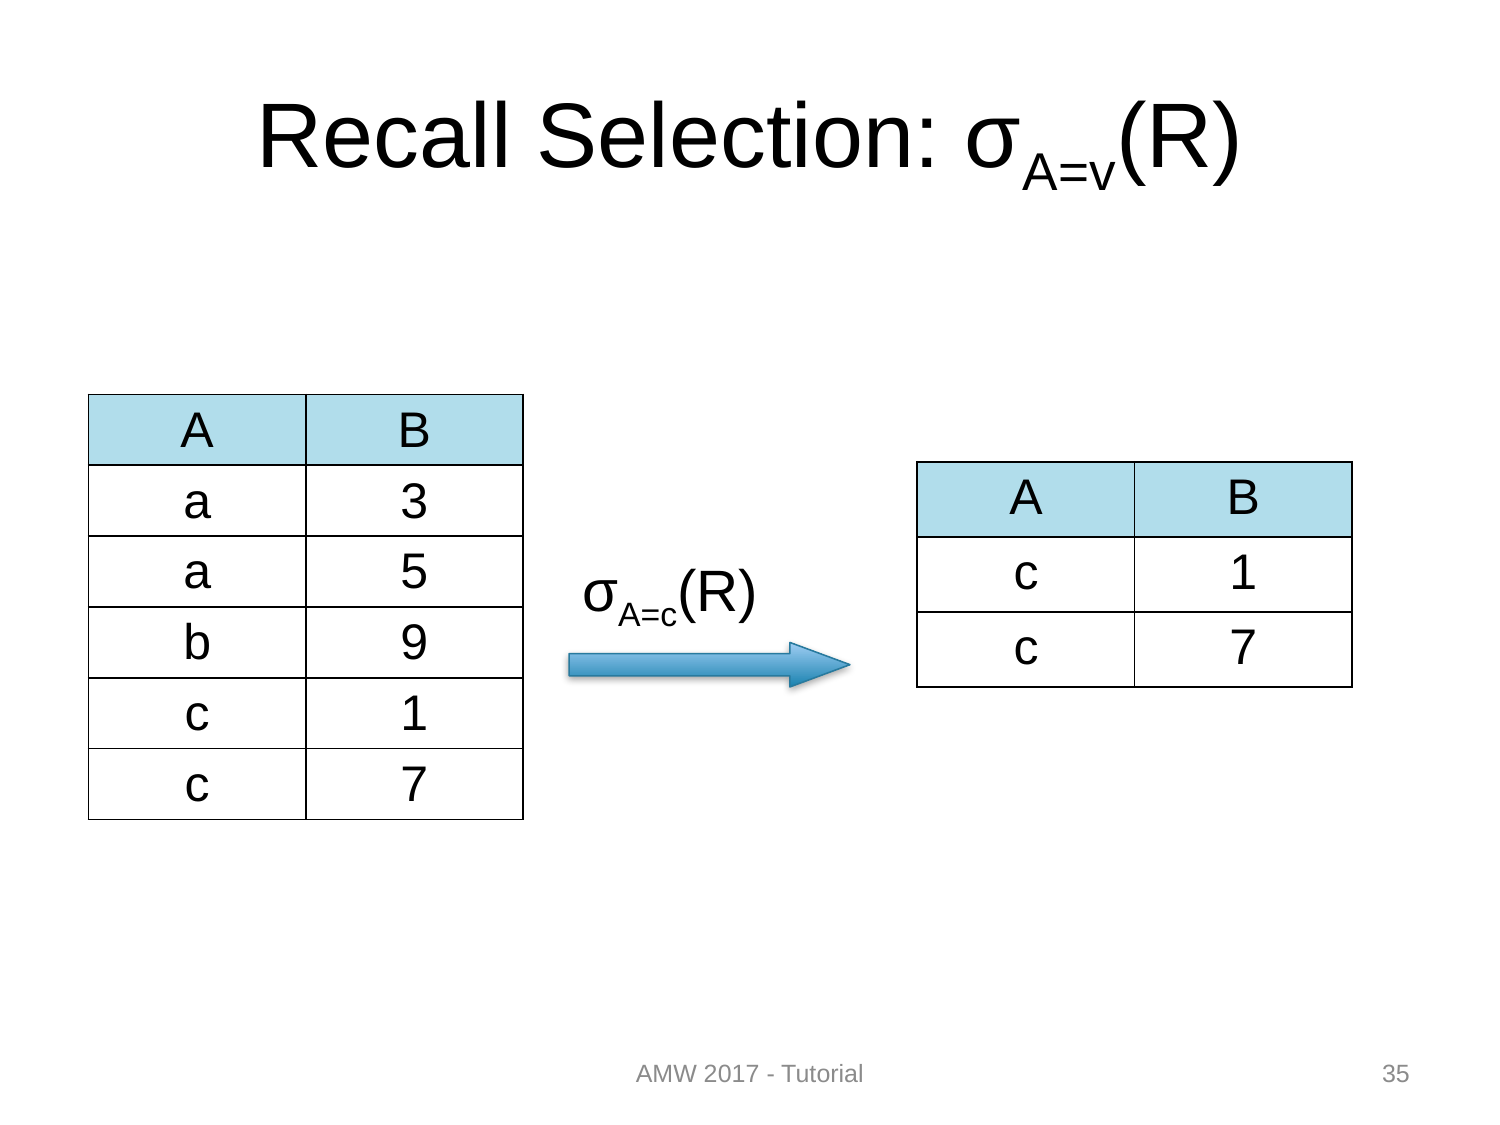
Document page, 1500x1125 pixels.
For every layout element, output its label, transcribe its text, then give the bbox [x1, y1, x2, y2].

table_cell a [89, 537, 305, 606]
table_header A [918, 463, 1134, 536]
table_header B [1135, 463, 1351, 536]
table_cell a [89, 466, 305, 535]
table_header A [89, 395, 305, 464]
table_cell c [918, 538, 1134, 611]
table_cell b [89, 608, 305, 677]
footer AMW 2017 - Tutorial [512, 1042, 988, 1103]
title Recall Selection: σA=v(R) [75, 45, 1425, 233]
table_cell 3 [307, 466, 522, 535]
table_cell 9 [307, 608, 522, 677]
table_cell c [89, 679, 305, 748]
table_cell 1 [1135, 538, 1351, 611]
table_cell 5 [307, 537, 522, 606]
table_cell 7 [307, 749, 522, 819]
table_cell 7 [1135, 613, 1351, 686]
text_box [568, 641, 851, 688]
text_box σA=c(R) [567, 546, 774, 641]
table_header B [307, 395, 522, 464]
slide_number 35 [1074, 1042, 1425, 1103]
table_cell c [918, 613, 1134, 686]
table_cell c [89, 749, 305, 819]
table_cell 1 [307, 679, 522, 748]
